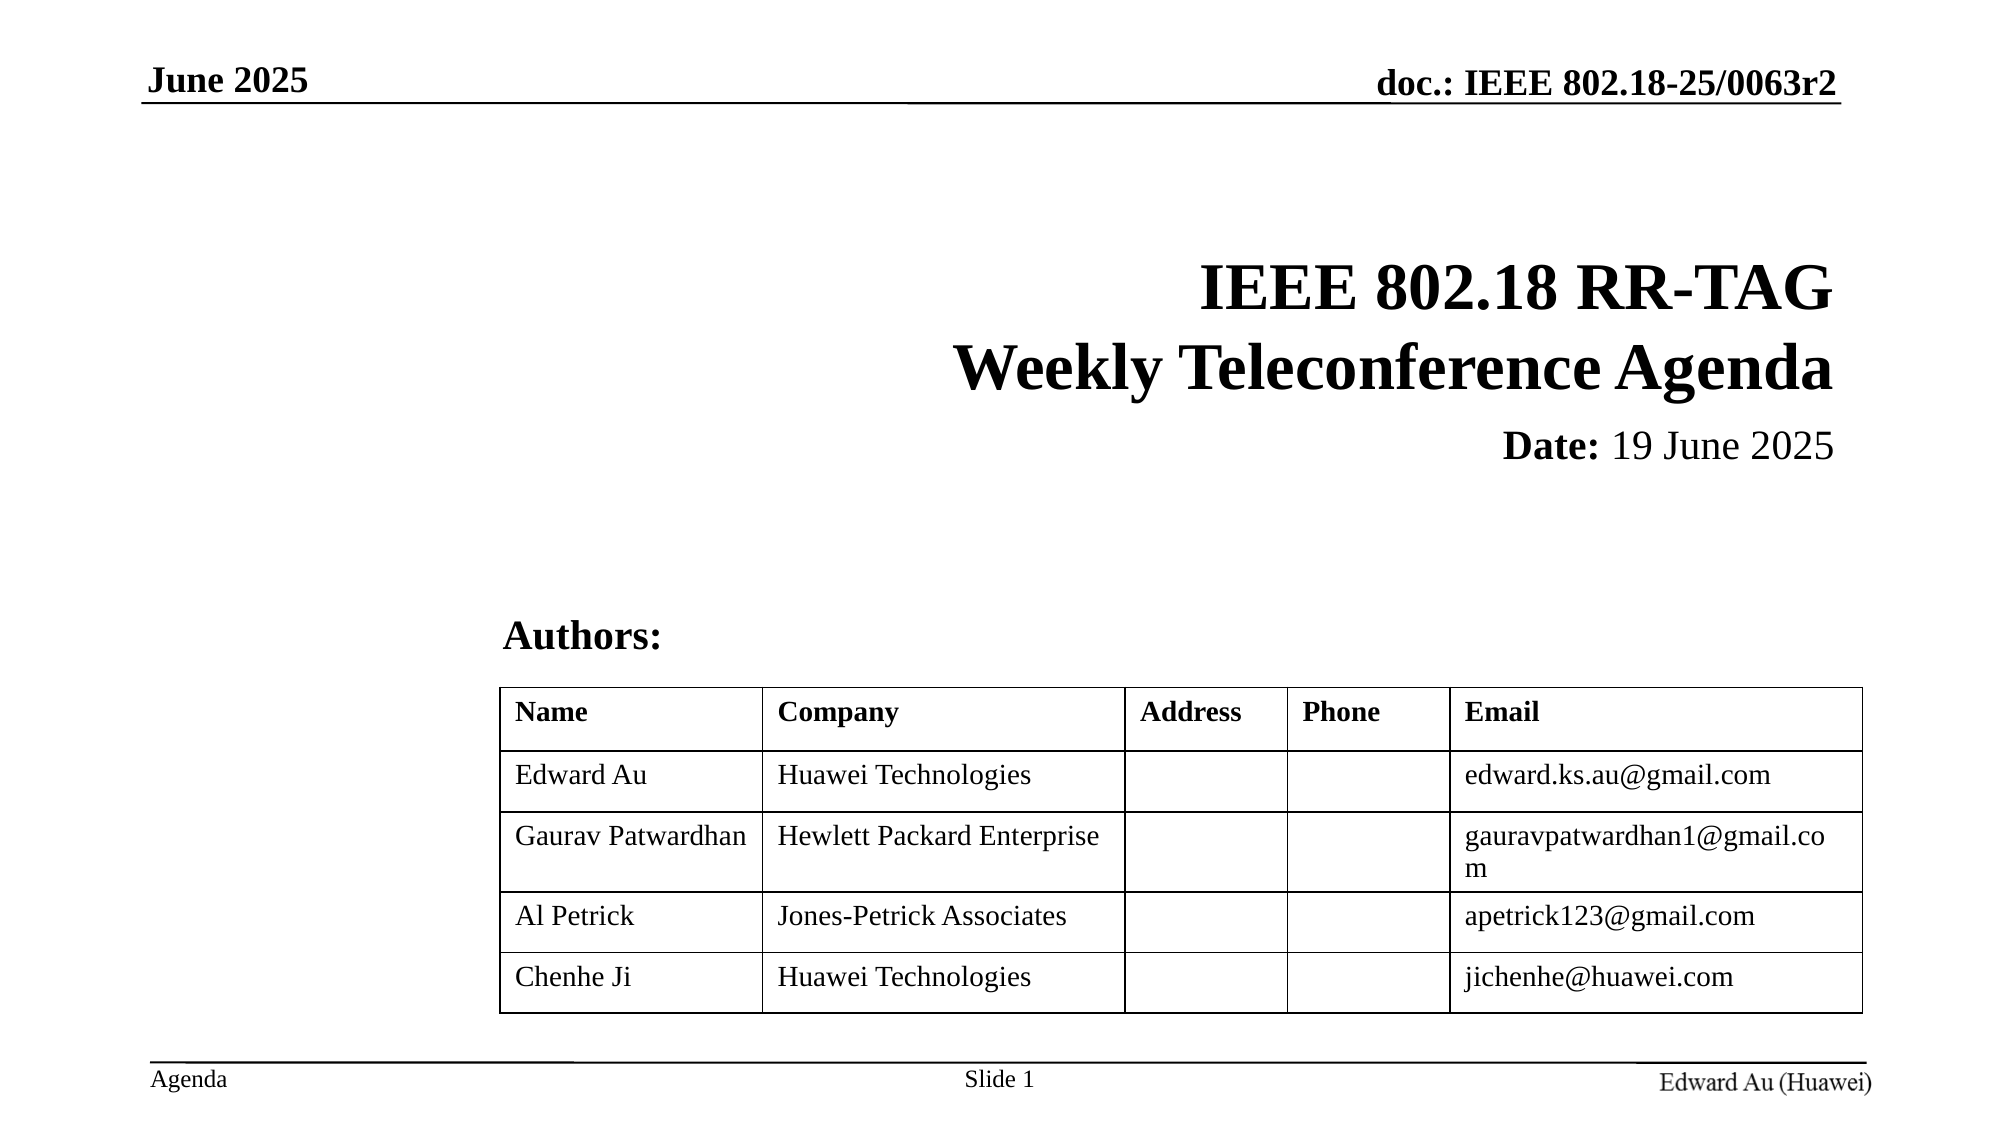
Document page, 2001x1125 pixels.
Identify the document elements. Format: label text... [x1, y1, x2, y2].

table_cell apetrick123@gmail.com [1451, 893, 1862, 952]
table_cell edward.ks.au@gmail.com [1451, 752, 1862, 811]
text_box Authors: [487, 599, 725, 663]
picture [1174, 1058, 1887, 1113]
table_header Name [501, 688, 762, 750]
table_cell jichenhe@huawei.com [1451, 953, 1862, 1012]
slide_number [146, 54, 526, 101]
table_header Address [1126, 688, 1287, 750]
table_cell Hewlett Packard Enterprise [763, 813, 1124, 891]
table_header Email [1451, 688, 1862, 750]
table_cell Jones-Petrick Associates [763, 893, 1124, 952]
table_cell [1126, 953, 1287, 1012]
table_cell Huawei Technologies [763, 953, 1124, 1012]
table_cell [1126, 813, 1287, 891]
table_cell [1126, 893, 1287, 952]
table_cell [1126, 752, 1287, 811]
title IEEE 802.18 RR-TAG Weekly Teleconference Agenda [574, 235, 1851, 410]
table_cell Gaurav Patwardhan [501, 813, 762, 891]
table_header Company [763, 688, 1124, 750]
table_cell Huawei Technologies [763, 752, 1124, 811]
table_cell [1288, 813, 1449, 891]
table_cell gauravpatwardhan1@gmail.com [1451, 813, 1862, 891]
list Date: 19 June 2025 [574, 410, 1851, 538]
table_cell Al Petrick [501, 893, 762, 952]
table_cell Edward Au [501, 752, 762, 811]
table_cell [1288, 893, 1449, 952]
table_cell Chenhe Ji [501, 953, 762, 1012]
table_cell [1288, 752, 1449, 811]
table_cell [1288, 953, 1449, 1012]
slide_number Slide 1 [933, 1061, 1067, 1123]
table_header Phone [1288, 688, 1449, 750]
